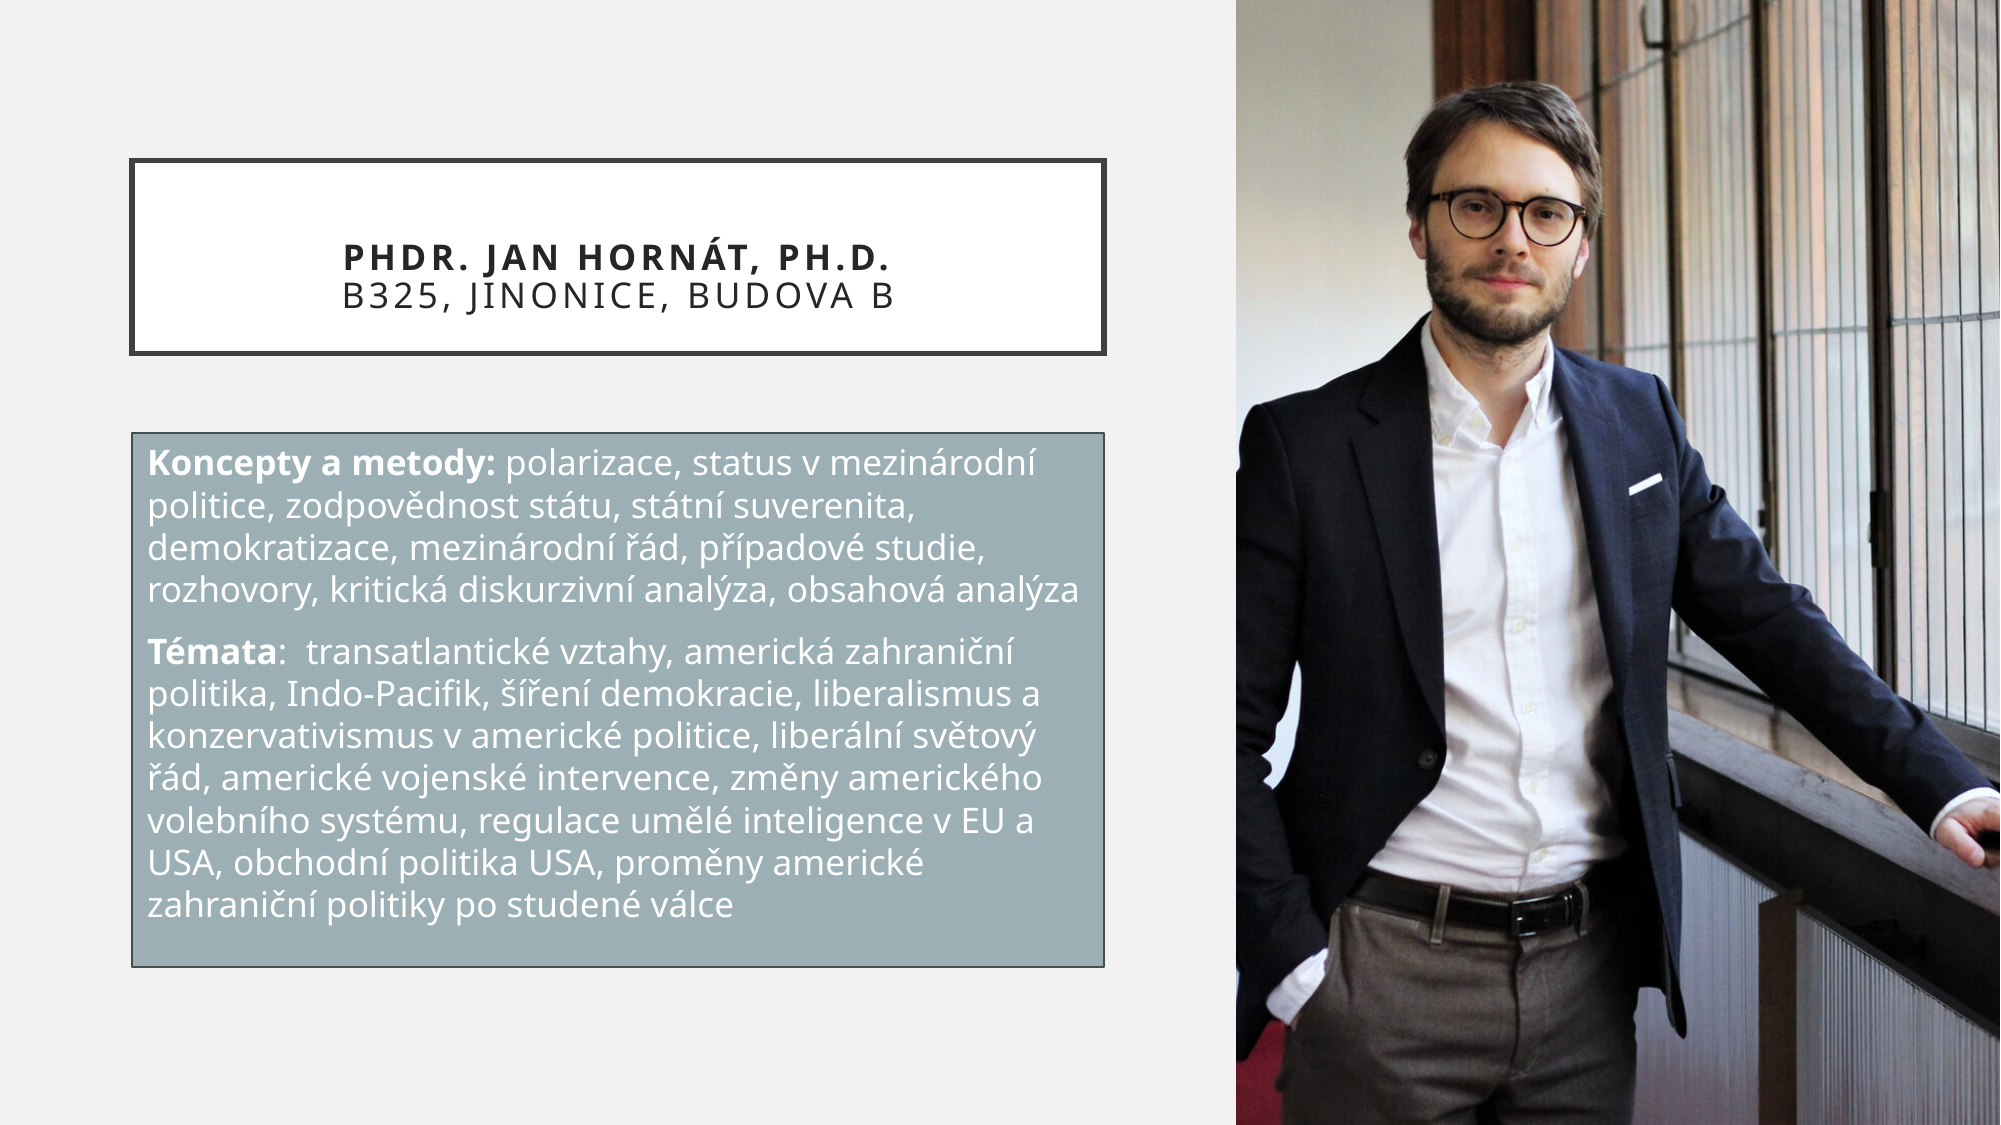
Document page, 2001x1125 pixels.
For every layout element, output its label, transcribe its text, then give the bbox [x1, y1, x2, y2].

text_box Koncepty a metody: polarizace, status v mezinárodní politice, zodpovědnost státu, státní suverenita, demokratizace, mezinárodní řád, případové studie, rozhovory, kritická diskurzivní analýza, obsahová analýza Témata: transatlantické vztahy, americká zahraniční politika, Indo-Pacifik, šíření demokracie, liberalismus a konzervativismus v americké politice, liberální světový řád, americké vojenské intervence, změny amerického volebního systému, regulace umělé inteligence v EU a USA, obchodní politika USA, proměny americké zahraniční politiky po studené válce [131, 432, 1105, 968]
title PhDr. Jan Hornát, Ph.D. B325, Jinonice, budova B [129, 158, 1107, 356]
picture [1235, 0, 2000, 1125]
